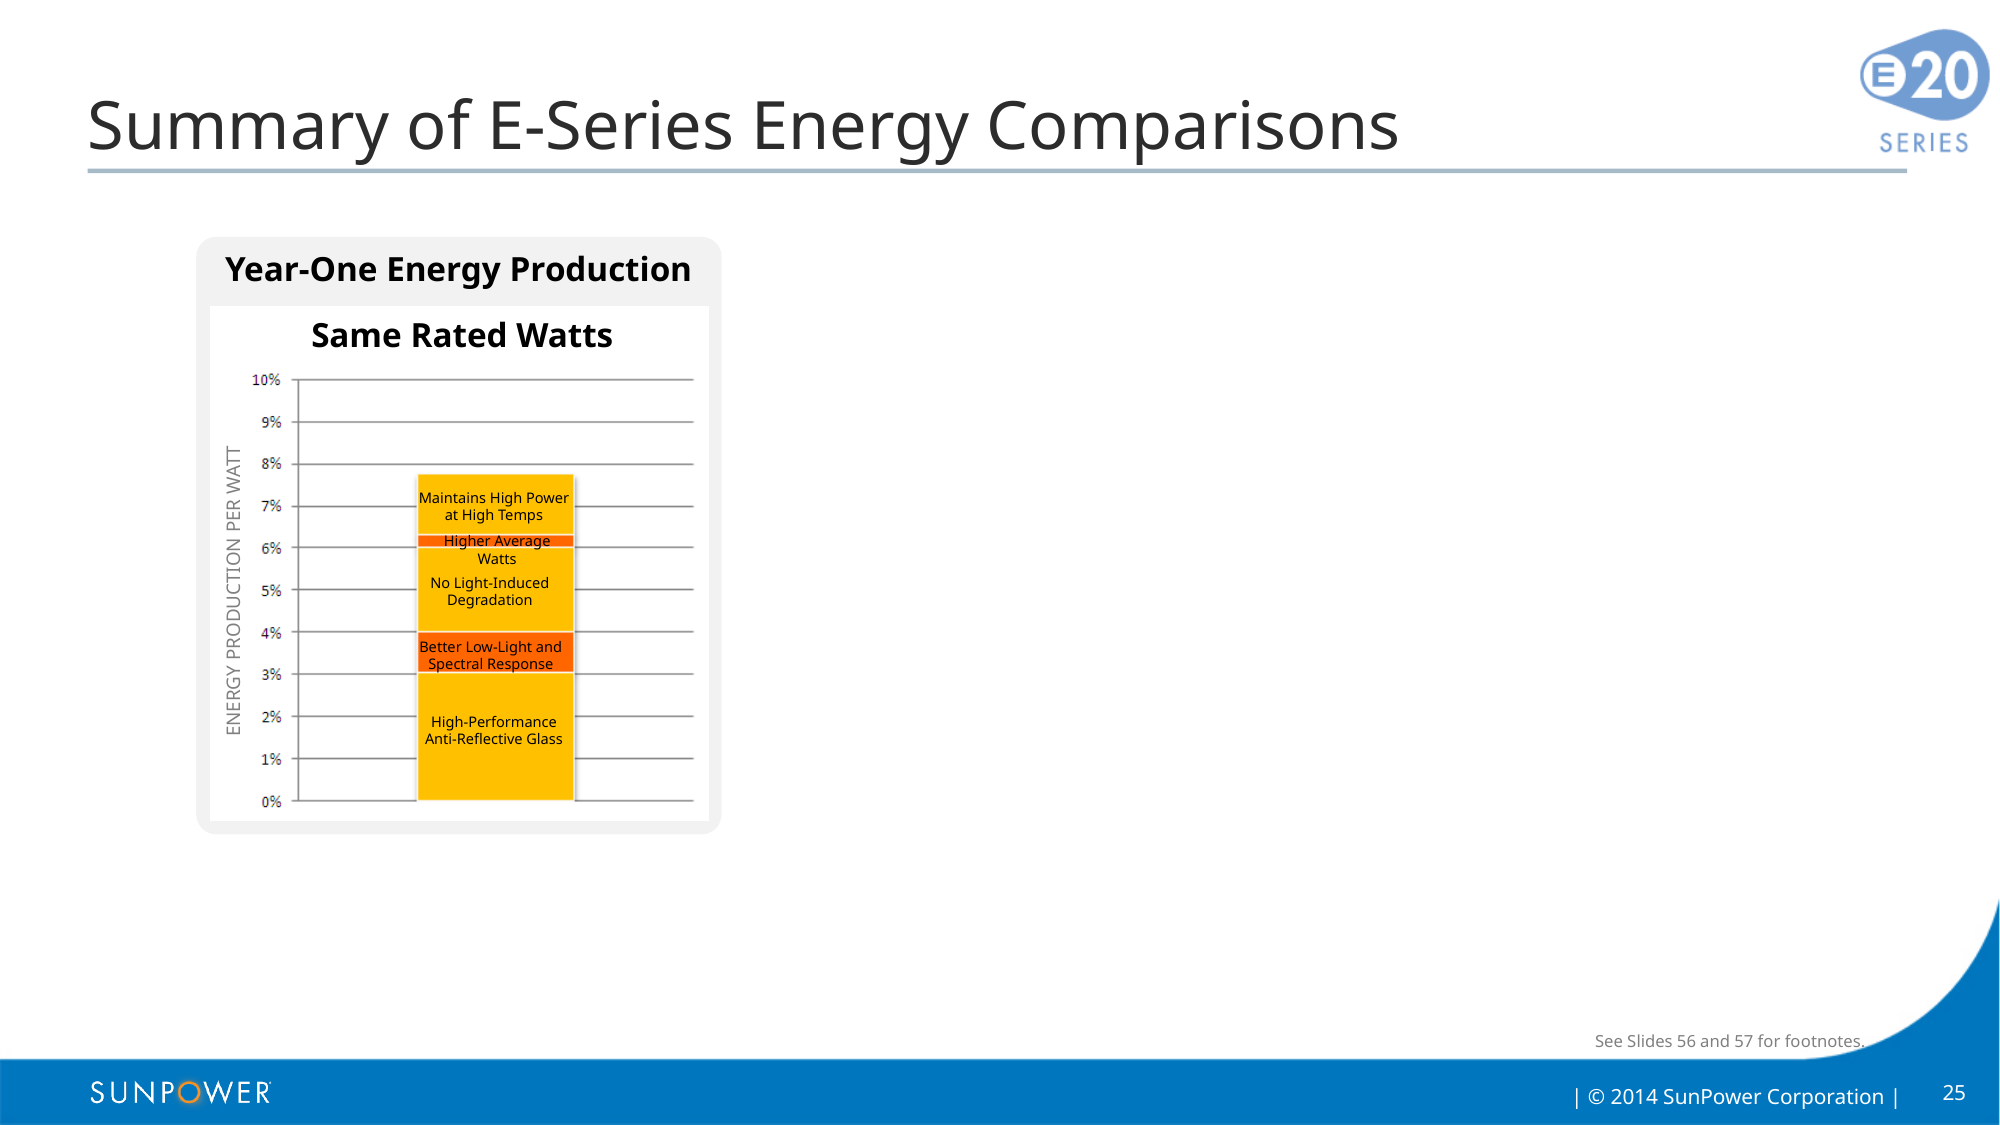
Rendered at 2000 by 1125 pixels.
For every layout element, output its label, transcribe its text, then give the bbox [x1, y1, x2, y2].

text_box See Slides 56 and 57 for footnotes. [1580, 1023, 1881, 1059]
title Summary of E-Series Energy Comparisons [87, 73, 1912, 173]
picture [0, 0, 2000, 1125]
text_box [190, 236, 728, 835]
